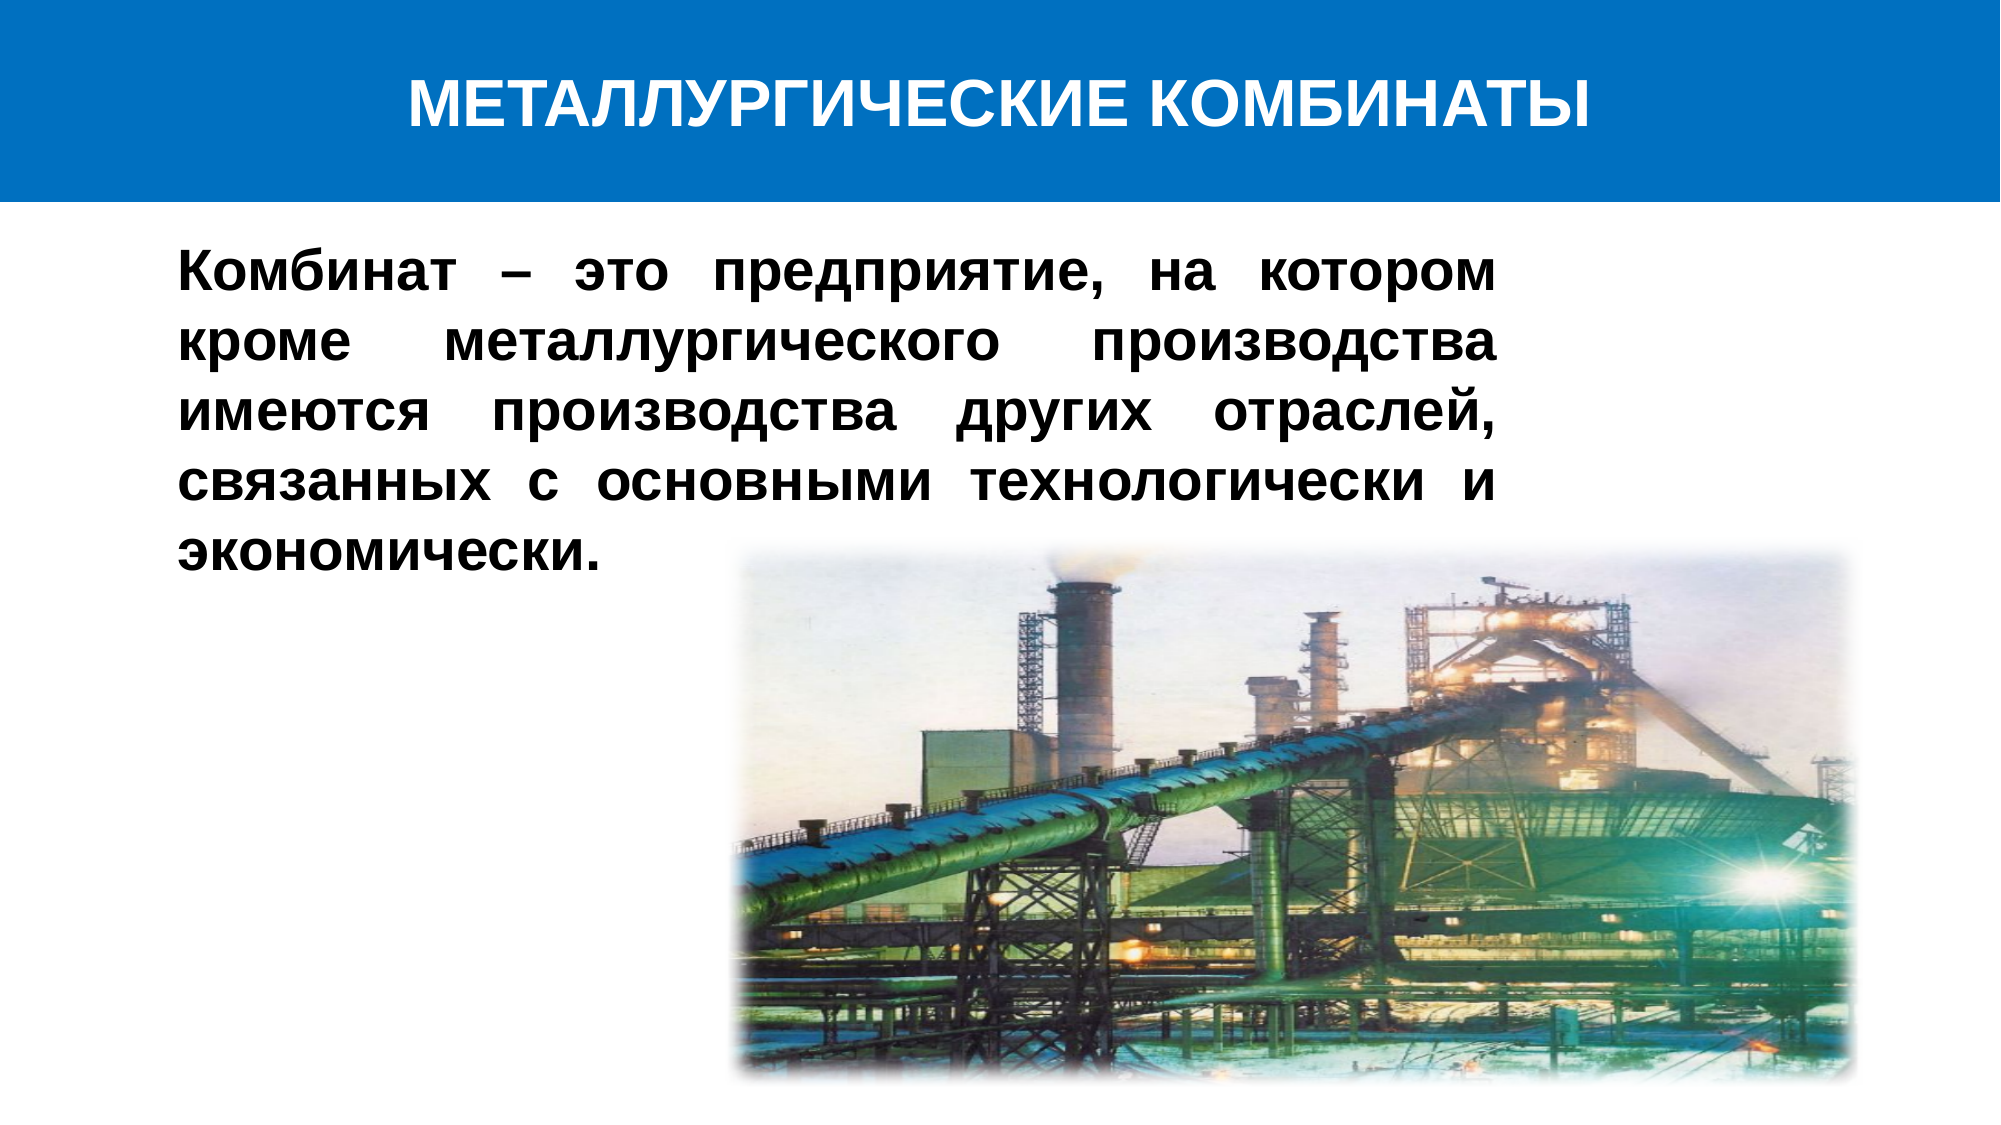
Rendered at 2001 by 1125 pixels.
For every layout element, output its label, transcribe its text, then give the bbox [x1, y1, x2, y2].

title МЕТАЛЛУРГИЧЕСКИЕ КОМБИНАТЫ [0, 0, 2000, 202]
picture [724, 537, 1863, 1088]
text_box Комбинат – это предприятие, на котором кроме металлургического производства имеются производства других отраслей, связанных с основными технологически и экономически. [162, 224, 1513, 600]
